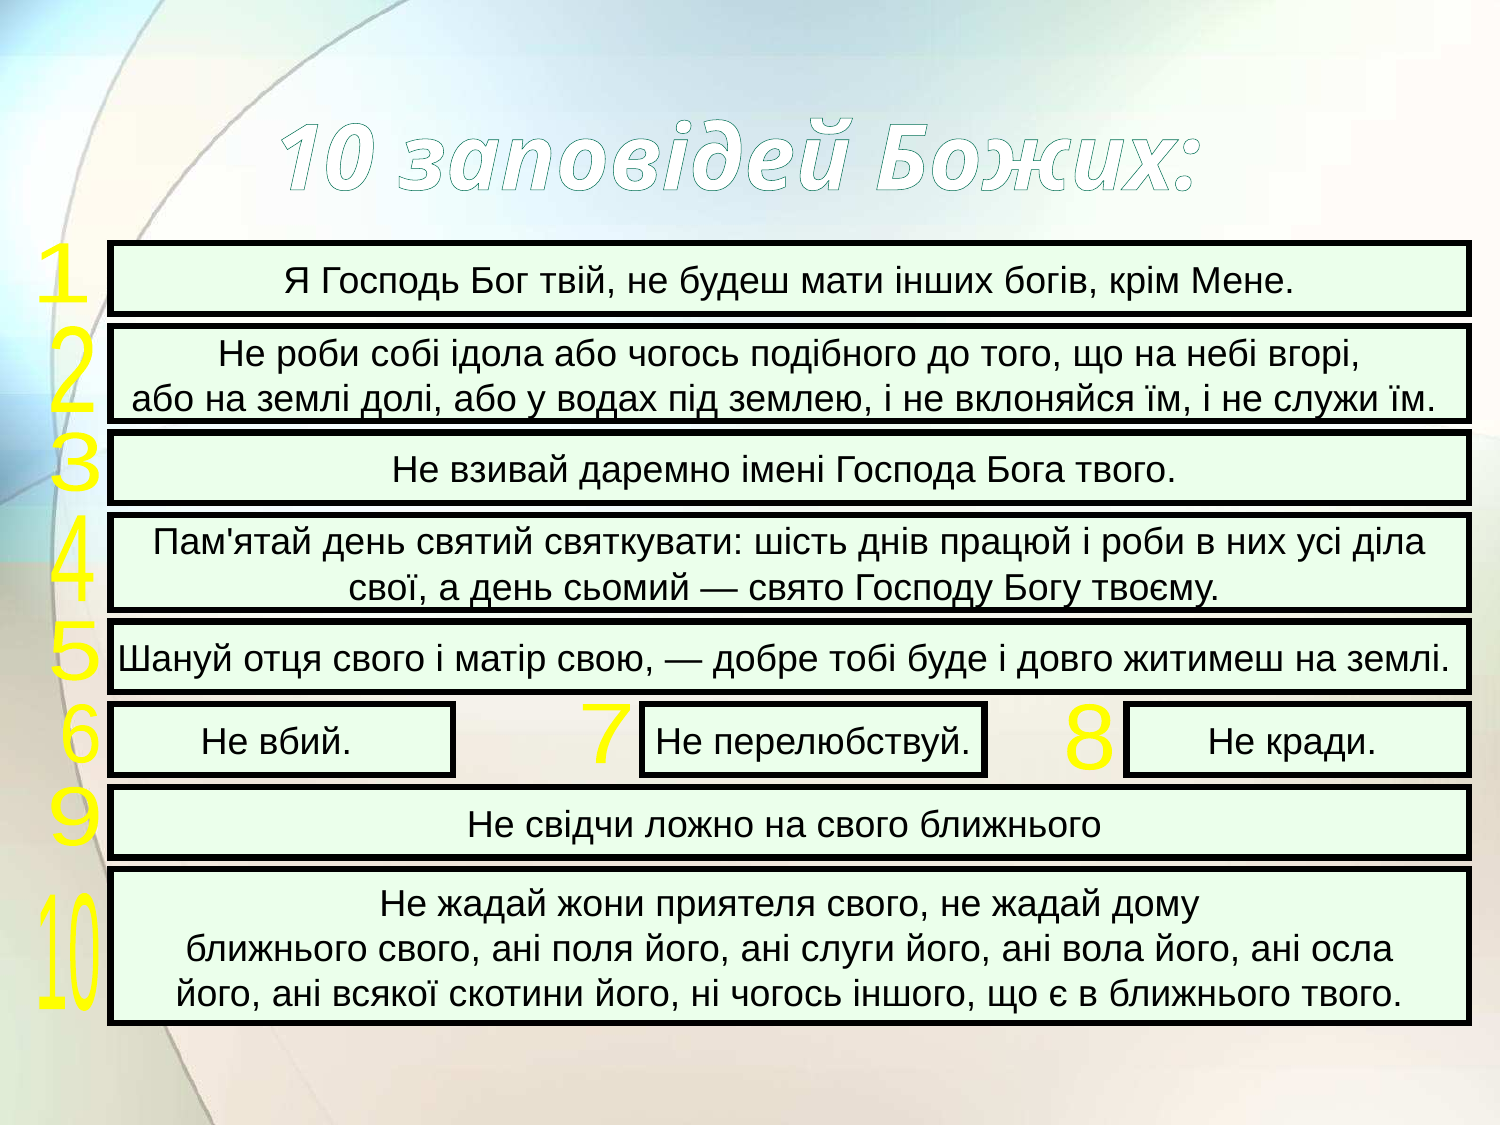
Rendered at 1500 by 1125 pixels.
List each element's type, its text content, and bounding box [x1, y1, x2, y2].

text_box Не перелюбствуй. [642, 703, 985, 776]
text_box Не свідчи ложно на свого ближнього [110, 786, 1469, 858]
text_box Не вбий. [110, 703, 453, 776]
text_box Не взивай даремно імені Господа Бога твого. [110, 432, 1469, 504]
text_box Не жадай жони приятеля свого, не жадай дому ближнього свого, ані поля його, ані слуги його, ані вола його, ані осла його, ані всякої скотини його, ні чогось іншого, що є в ближнього твого. [110, 869, 1469, 1023]
text_box Не роби собі ідола або чогось подібного до того, що на небі вгорі, або на землі долі, або у водах під землею, і не вклоняйся їм, і не служи їм. [110, 326, 1469, 421]
picture [0, 0, 1500, 1125]
text_box Я Господь Бог твій, не будеш мати інших богів, крім Мене. [110, 243, 1469, 315]
text_box Шануй отця свого і матір свою, — добре тобі буде і довго житимеш на землі. [110, 621, 1469, 693]
title 10 заповідей Божих: [74, 77, 1401, 229]
text_box Не кради. [1126, 703, 1469, 776]
text_box Пам'ятай день святий святкувати: шість днів працюй і роби в них усі діла свої, а день сьомий — свято Господу Богу твоєму. [110, 515, 1469, 610]
